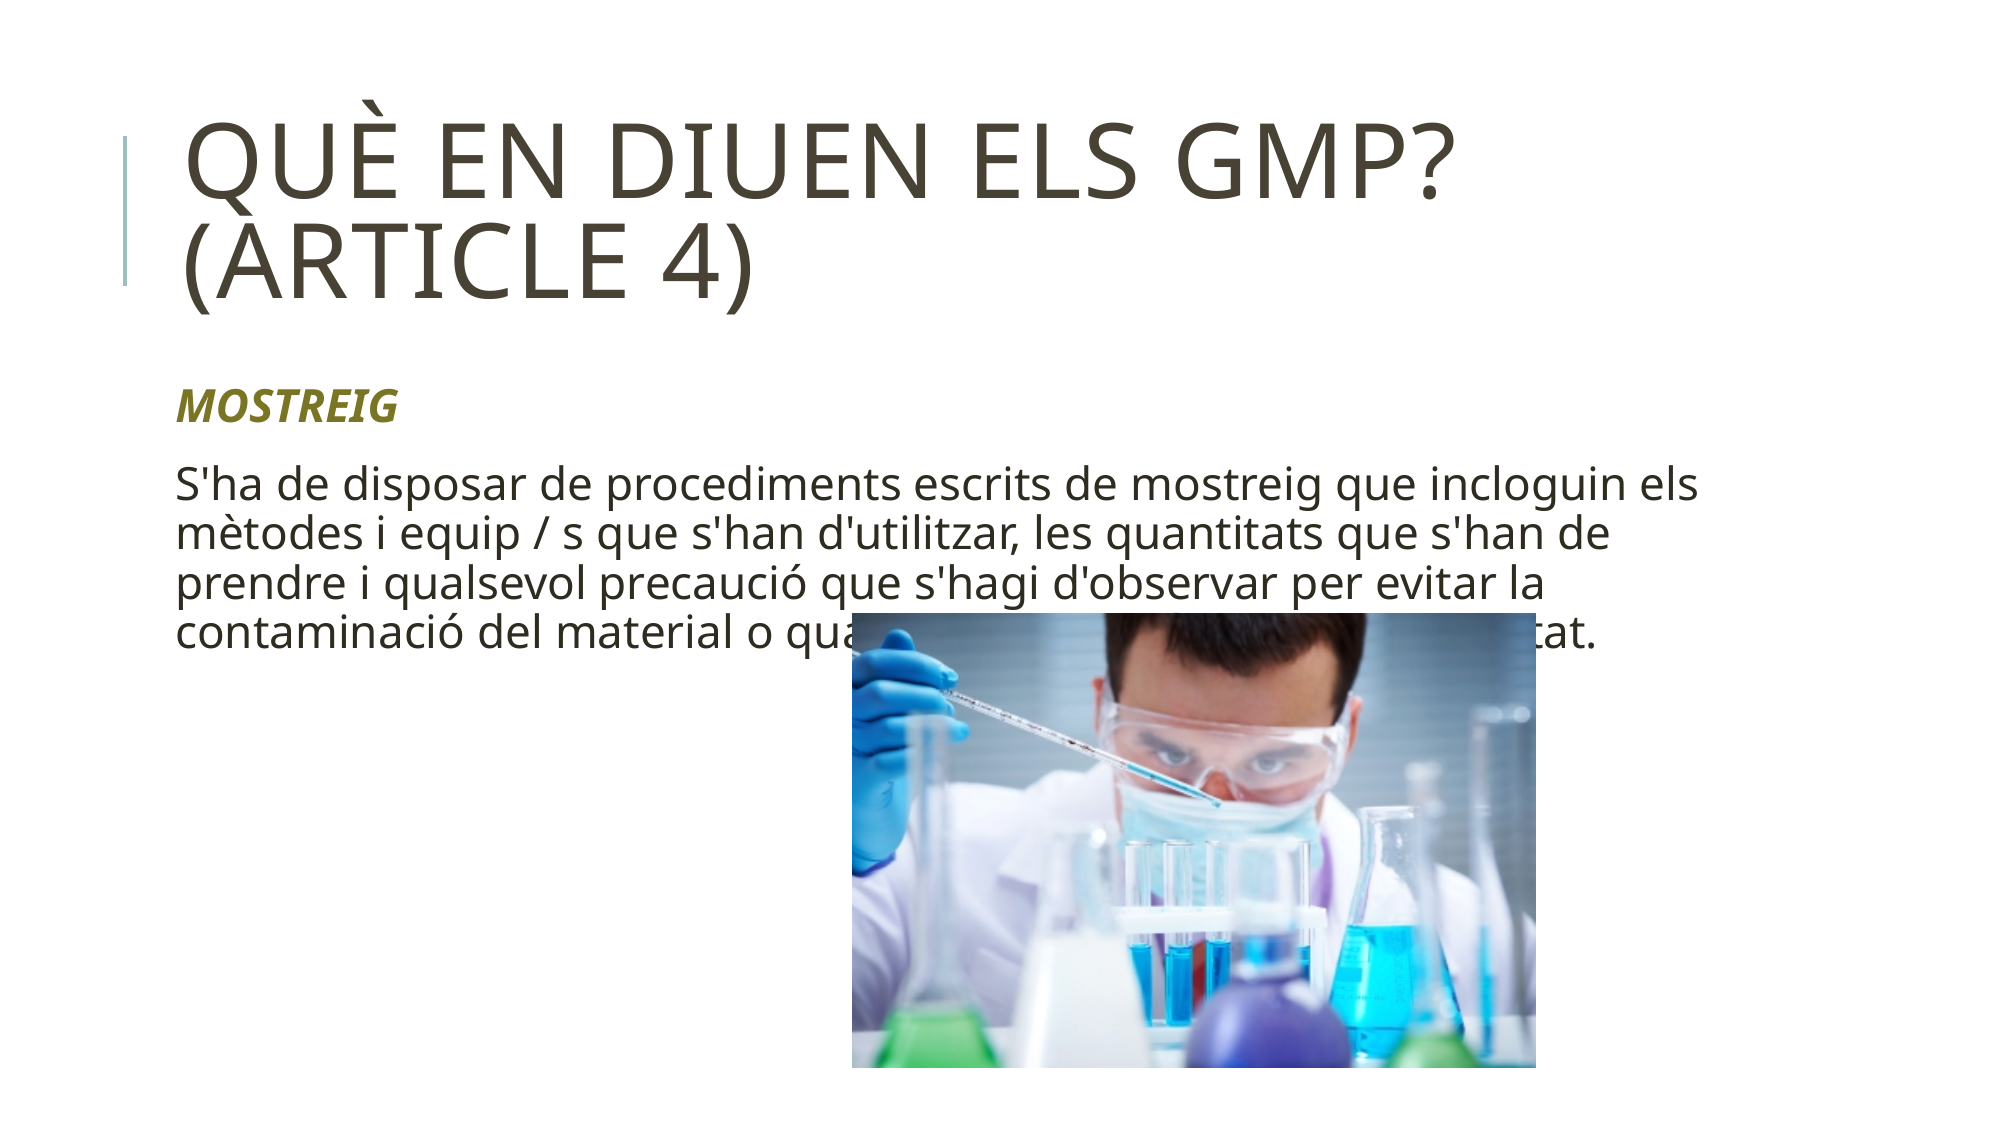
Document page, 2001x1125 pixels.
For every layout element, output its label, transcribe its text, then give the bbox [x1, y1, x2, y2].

title Què en diuen els GMP? (article 4) [168, 96, 1763, 342]
list MOSTREIG S'ha de disposar de procediments escrits de mostreig que incloguin els mètodes i equip / s que s'han d'utilitzar, les quantitats que s'han de prendre i qualsevol precaució que s'hagi d'observar per evitar la contaminació del material o qualsevol alteració de la seva qualitat. [168, 375, 1763, 1035]
picture [852, 613, 1536, 1069]
